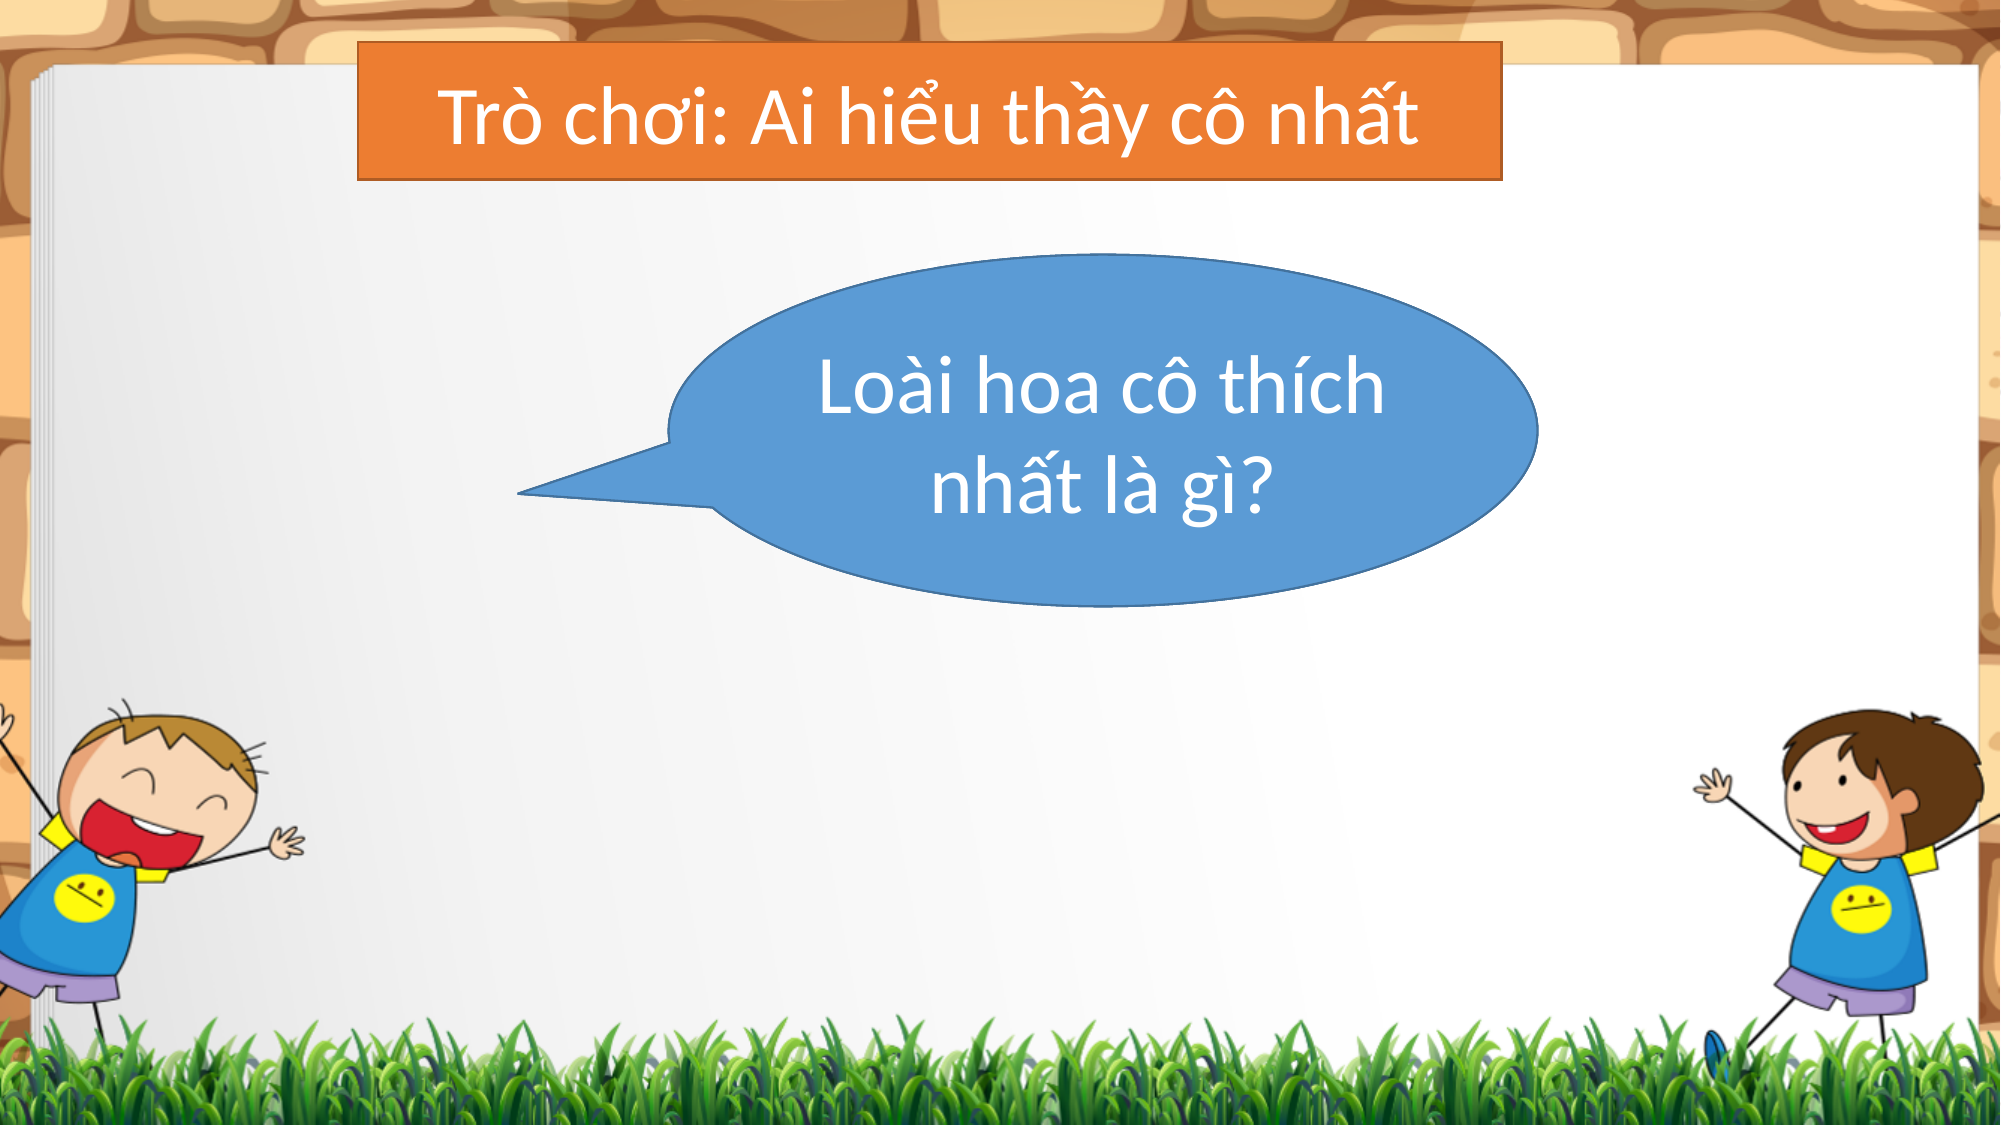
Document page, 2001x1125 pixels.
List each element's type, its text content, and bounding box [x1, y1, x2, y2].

text_box Trò chơi: Ai hiểu thầy cô nhất [357, 41, 1503, 181]
picture [0, 0, 2001, 1125]
text_box Loài hoa cô thích nhất là gì? [517, 253, 1539, 608]
